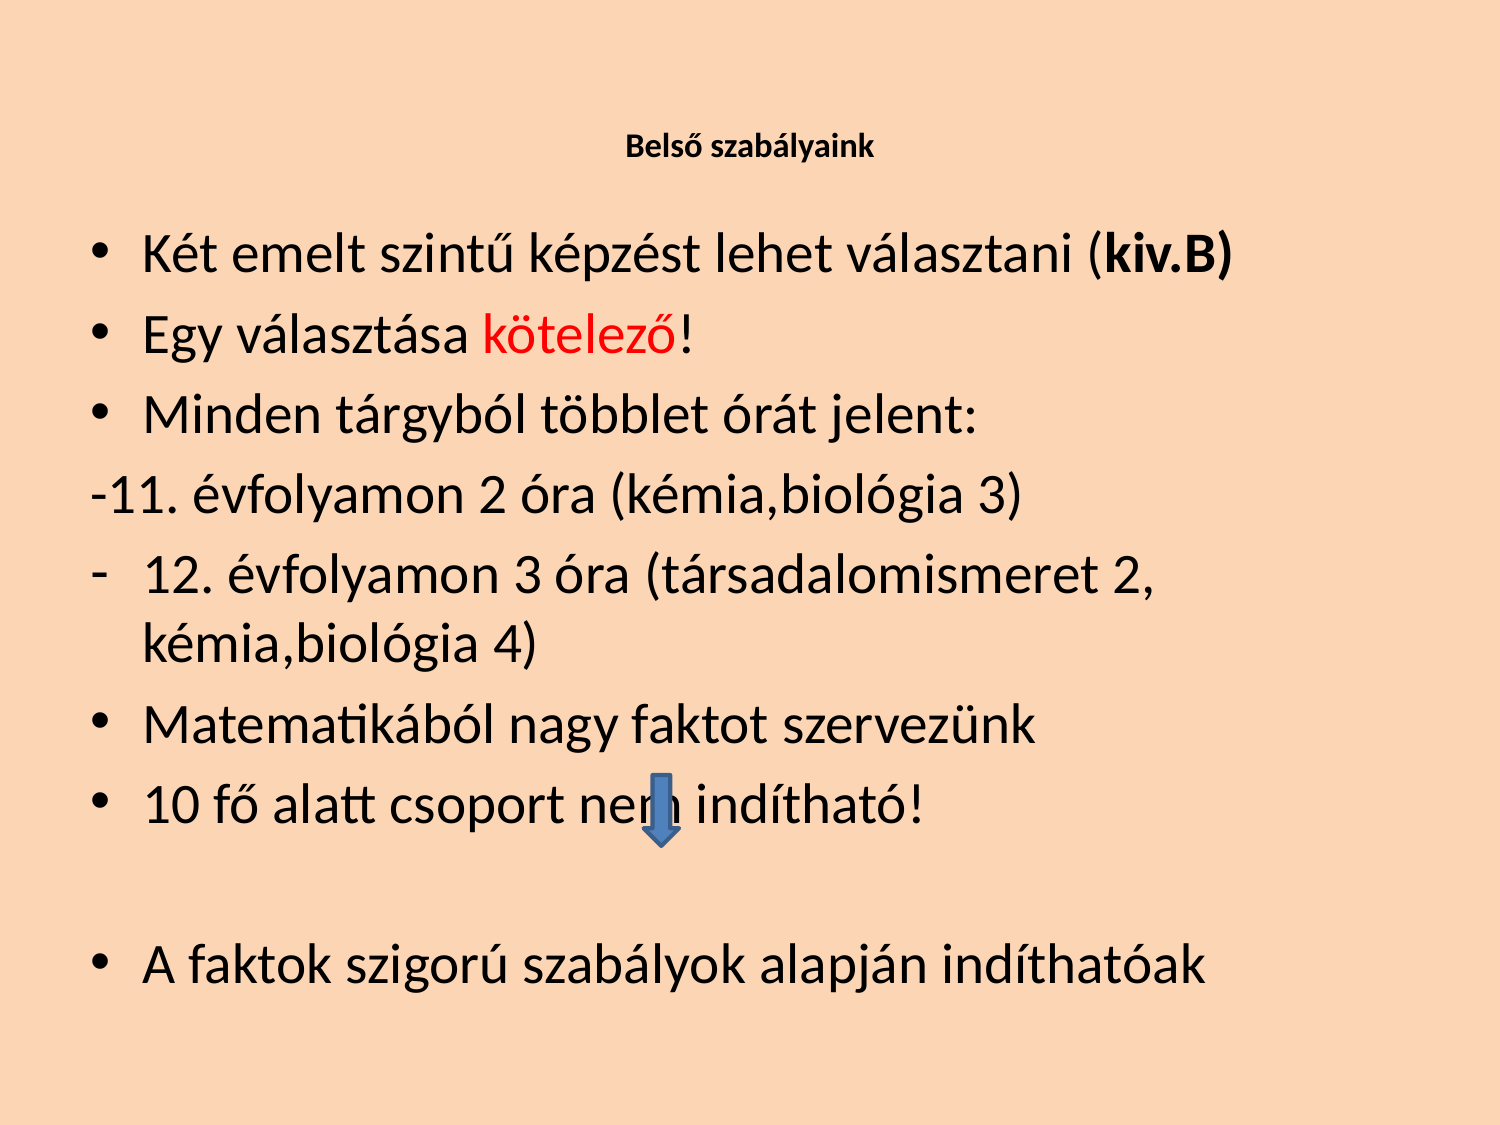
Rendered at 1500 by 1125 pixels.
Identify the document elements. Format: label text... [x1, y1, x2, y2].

text_box [641, 772, 682, 849]
title Belső szabályaink [75, 115, 1425, 173]
list Két emelt szintű képzést lehet választani (kiv.B) Egy választása kötelező! Minden tárgyból többlet órát jelent: -11. évfolyamon 2 óra (kémia,biológia 3) 12. évfolyamon 3 óra (társadalomismeret 2, kémia,biológia 4) Matematikából nagy faktot szervezünk 10 fő alatt csoport nem indítható! A faktok szigorú szabályok alapján indíthatóak [75, 208, 1425, 1005]
